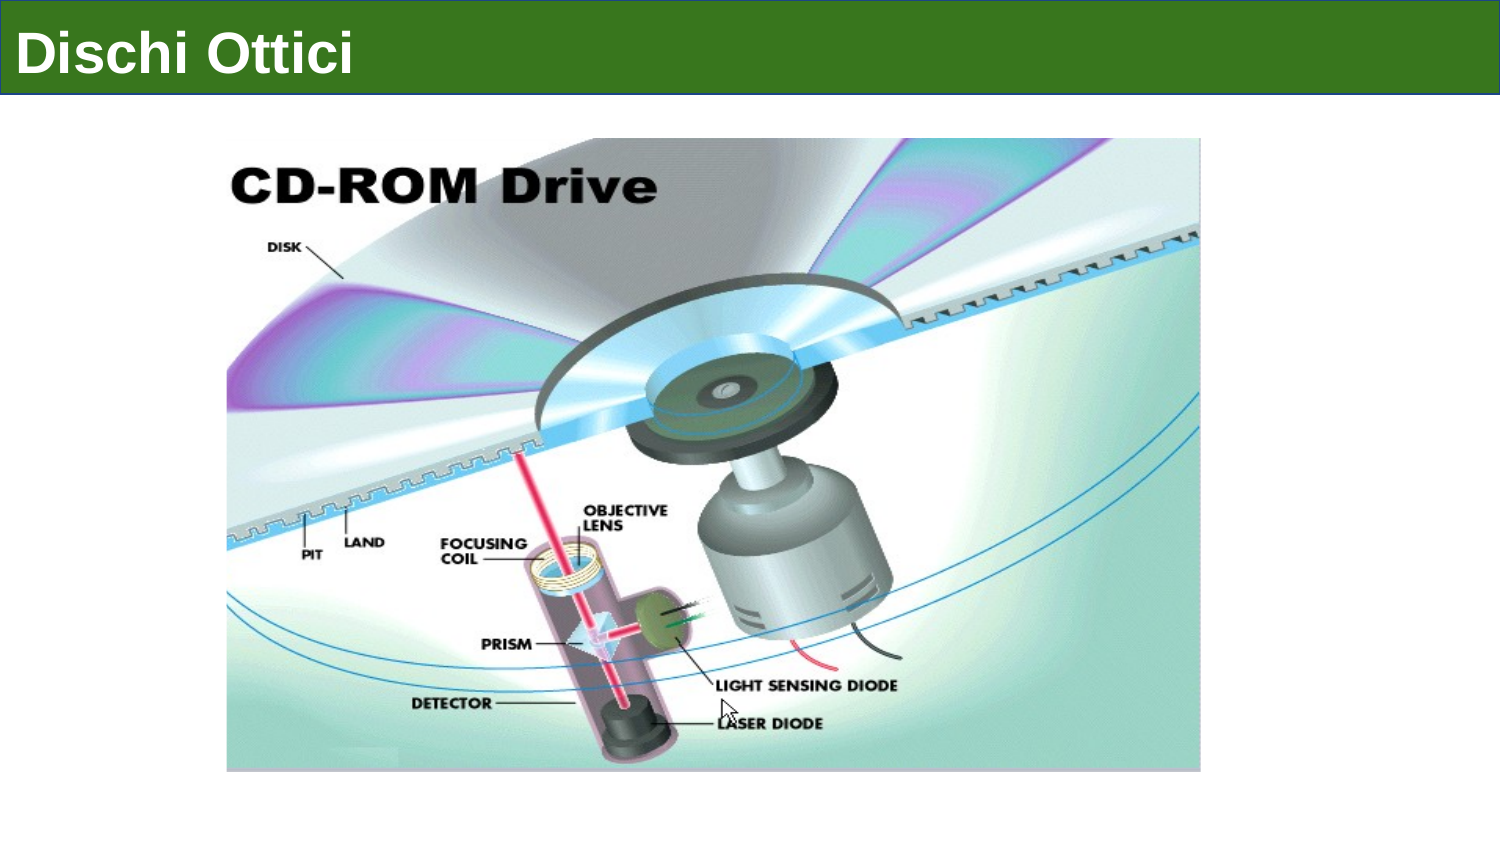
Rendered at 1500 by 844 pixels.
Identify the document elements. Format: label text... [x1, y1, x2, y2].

picture [226, 137, 1201, 772]
title Dischi Ottici [0, 0, 1500, 94]
